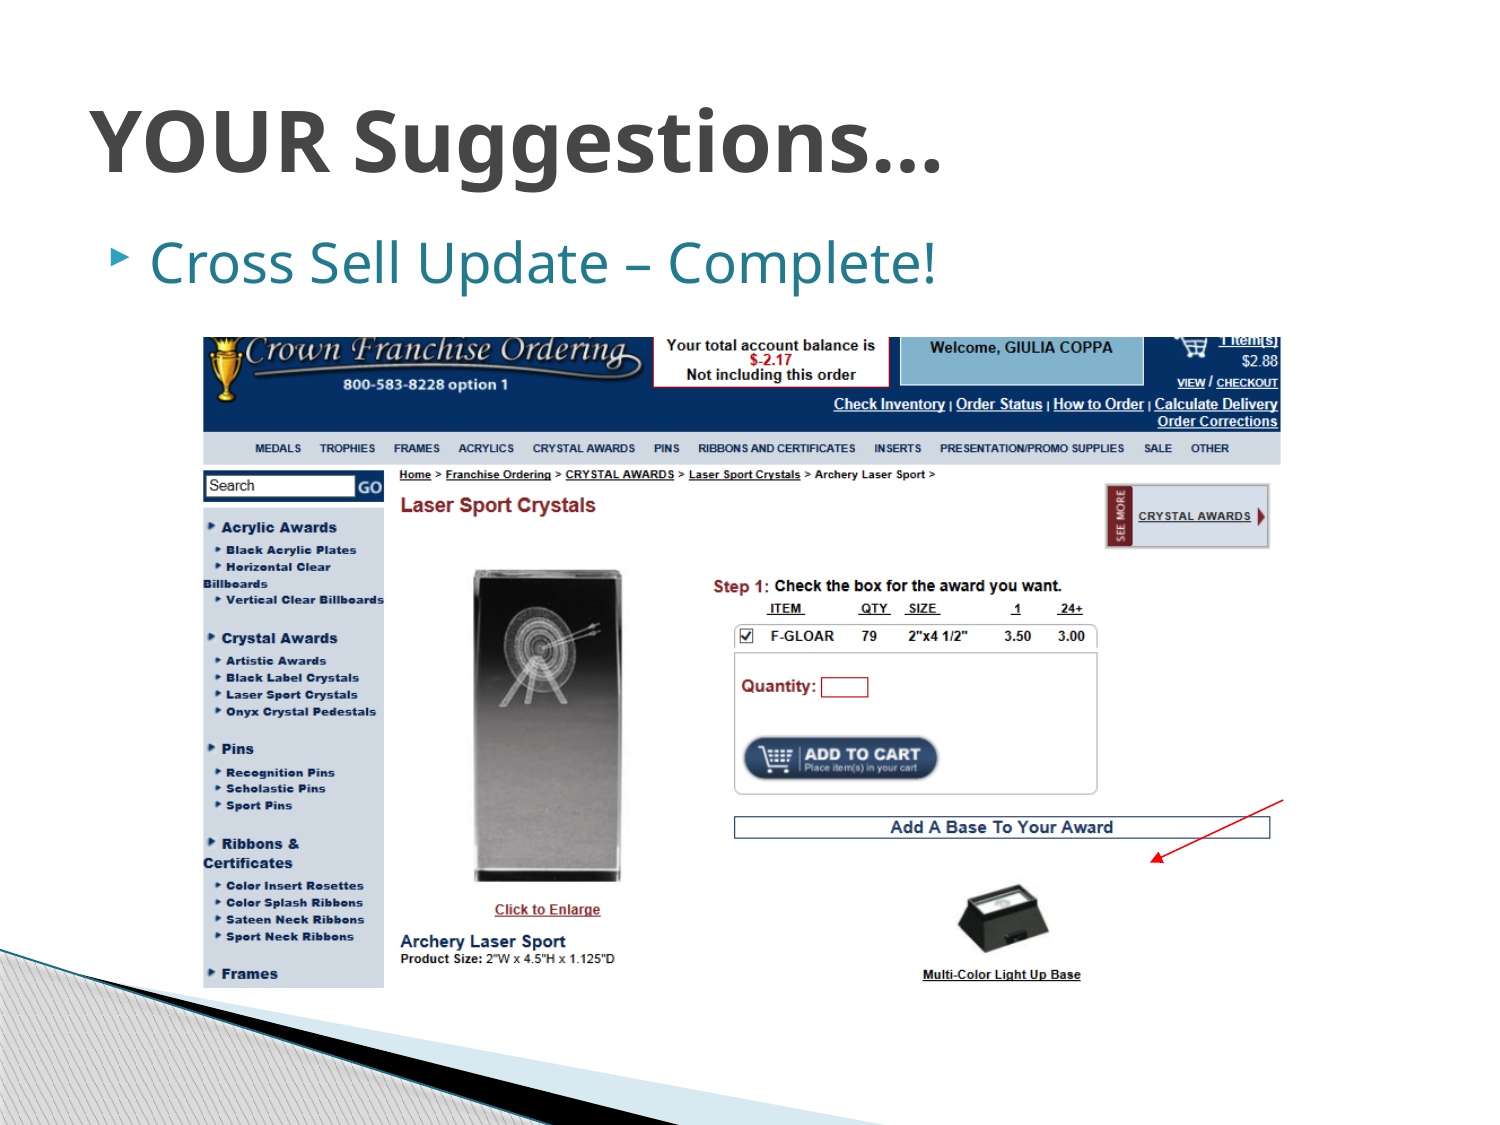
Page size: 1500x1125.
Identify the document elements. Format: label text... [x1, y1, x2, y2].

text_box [1149, 799, 1284, 863]
picture [199, 337, 1284, 988]
list Cross Sell Update – Complete! [75, 233, 1425, 963]
title YOUR Suggestions… [75, 45, 1425, 233]
